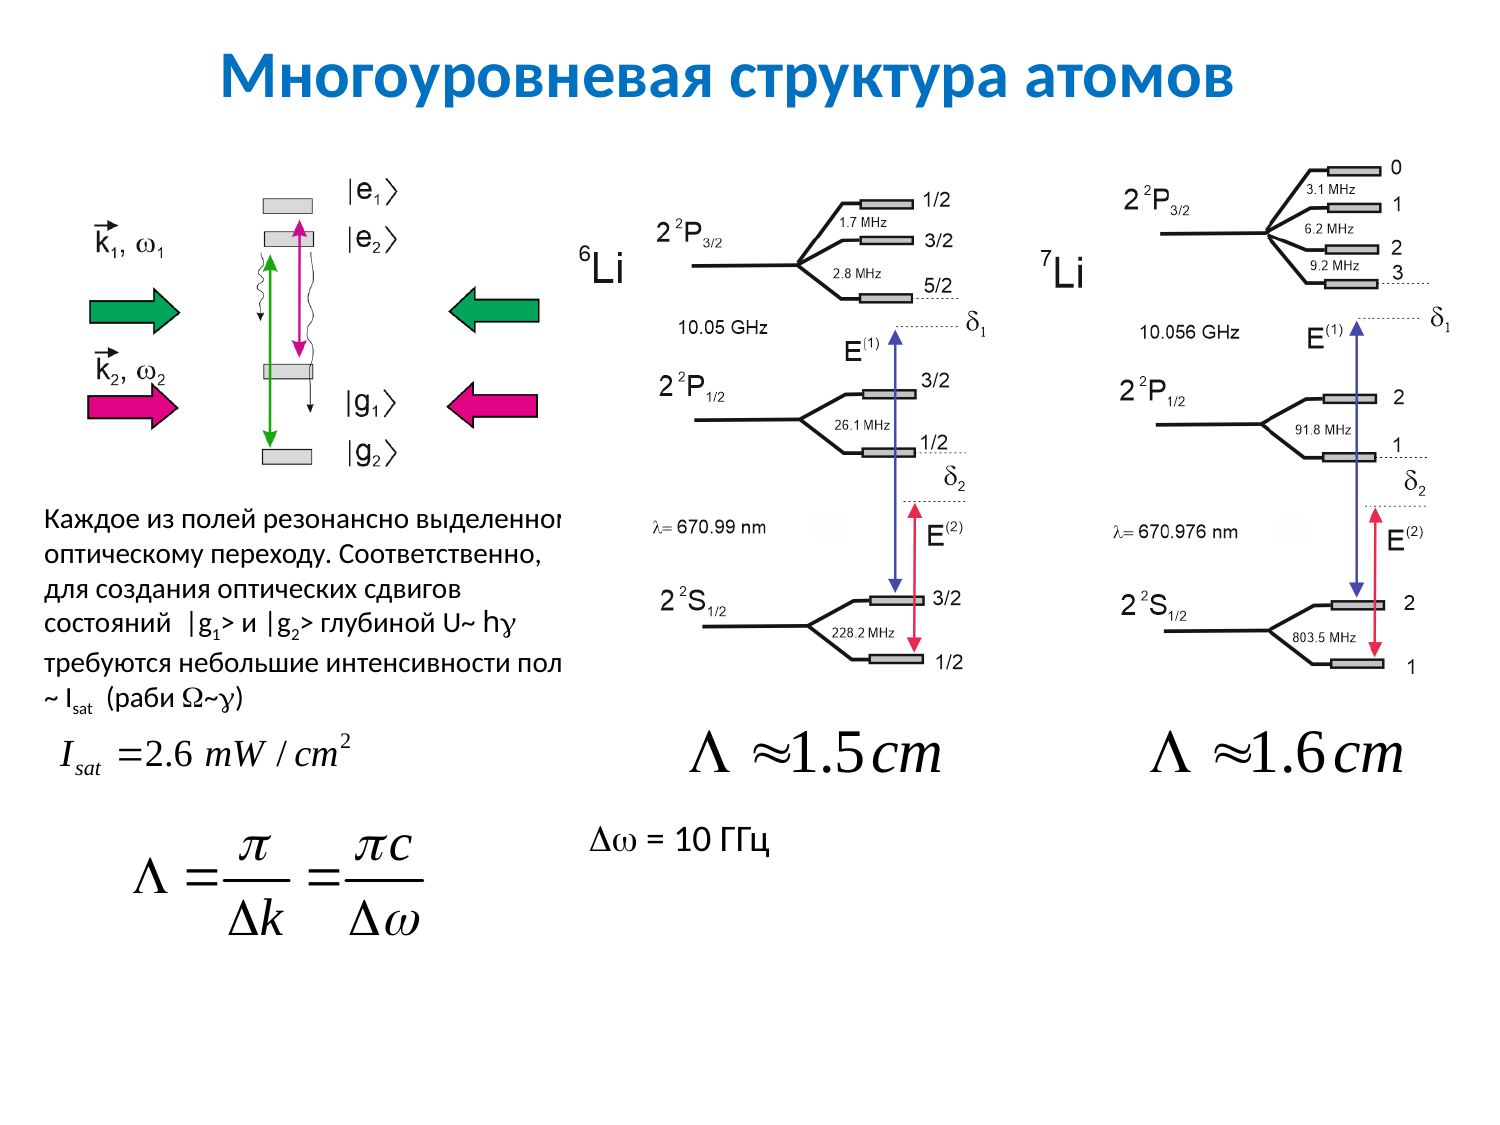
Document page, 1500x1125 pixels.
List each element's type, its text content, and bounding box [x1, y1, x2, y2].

title Многоуровневая структура атомов [53, 30, 1404, 112]
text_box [678, 715, 954, 799]
text_box  = 10 ГГц [574, 806, 785, 867]
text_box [123, 809, 434, 948]
picture [76, 125, 1472, 693]
text_box Каждое из полей резонансно выделенному оптическому переходу. Соответственно, для создания оптических сдвигов состояний |g1> и |g2> глубиной U~ hg требуются небольшие интенсивности полей ~ Isat (раби ~) [29, 491, 609, 726]
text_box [52, 724, 360, 786]
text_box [1139, 715, 1414, 799]
